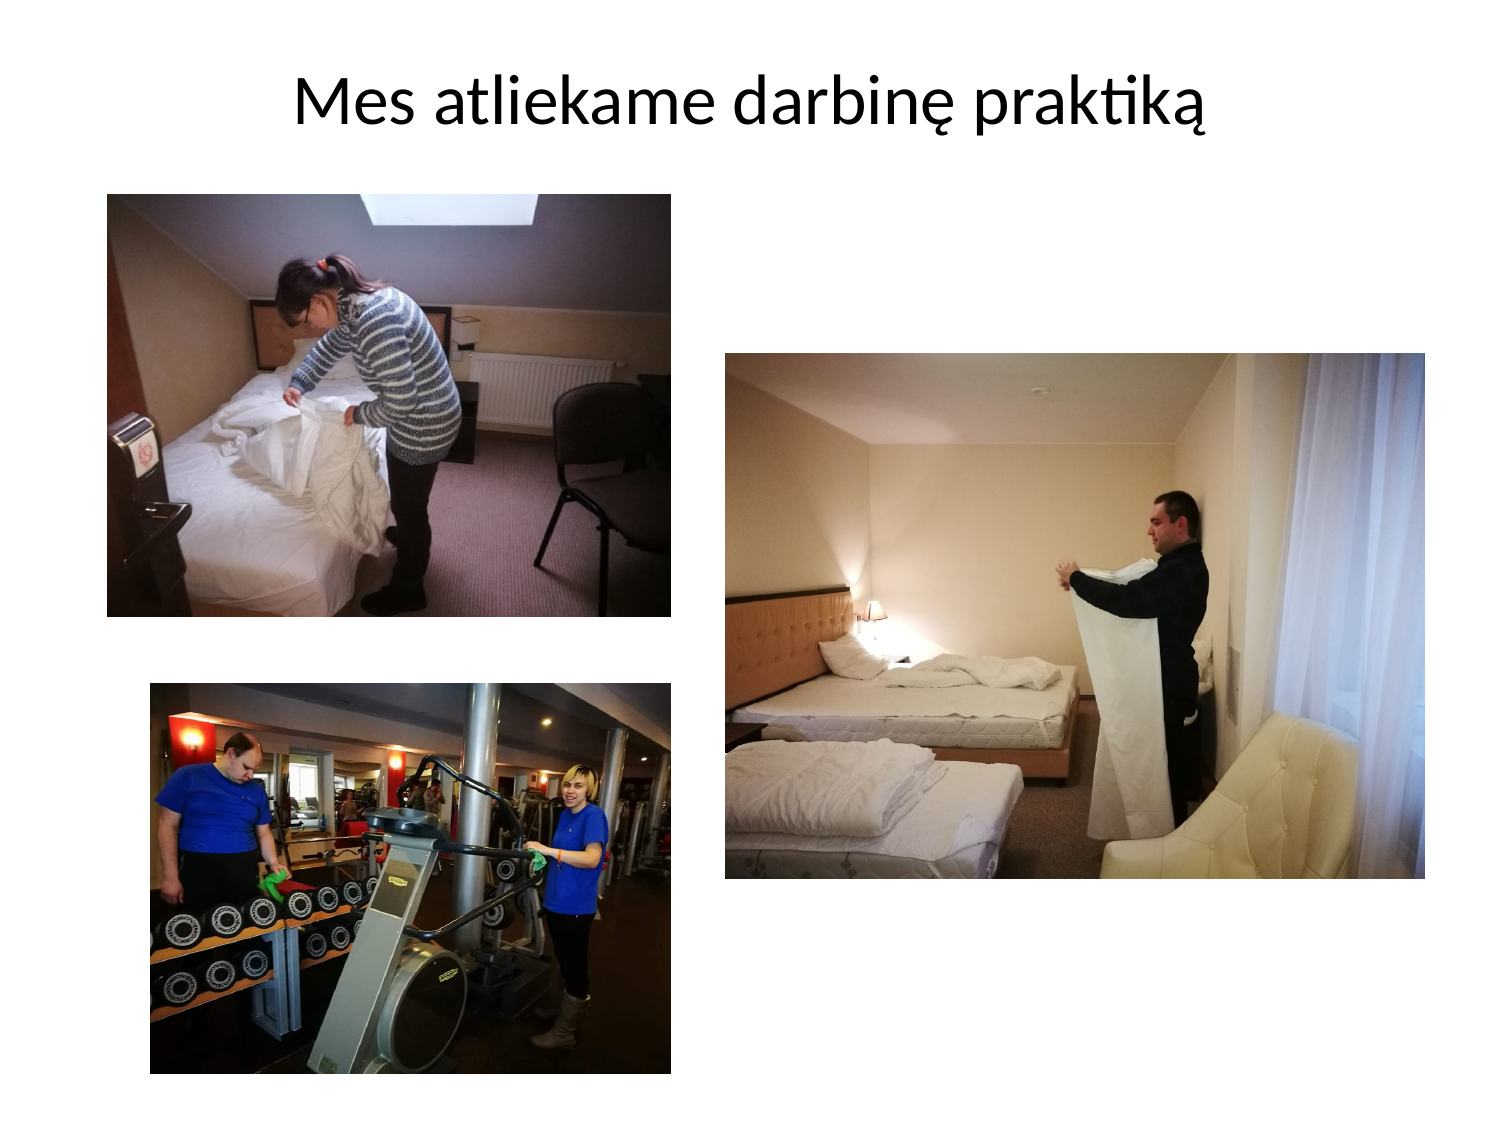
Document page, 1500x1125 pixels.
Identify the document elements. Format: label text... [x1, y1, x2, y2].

picture [149, 683, 671, 1074]
picture [724, 353, 1426, 879]
title Mes atliekame darbinę praktiką [75, 45, 1425, 233]
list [107, 194, 671, 617]
